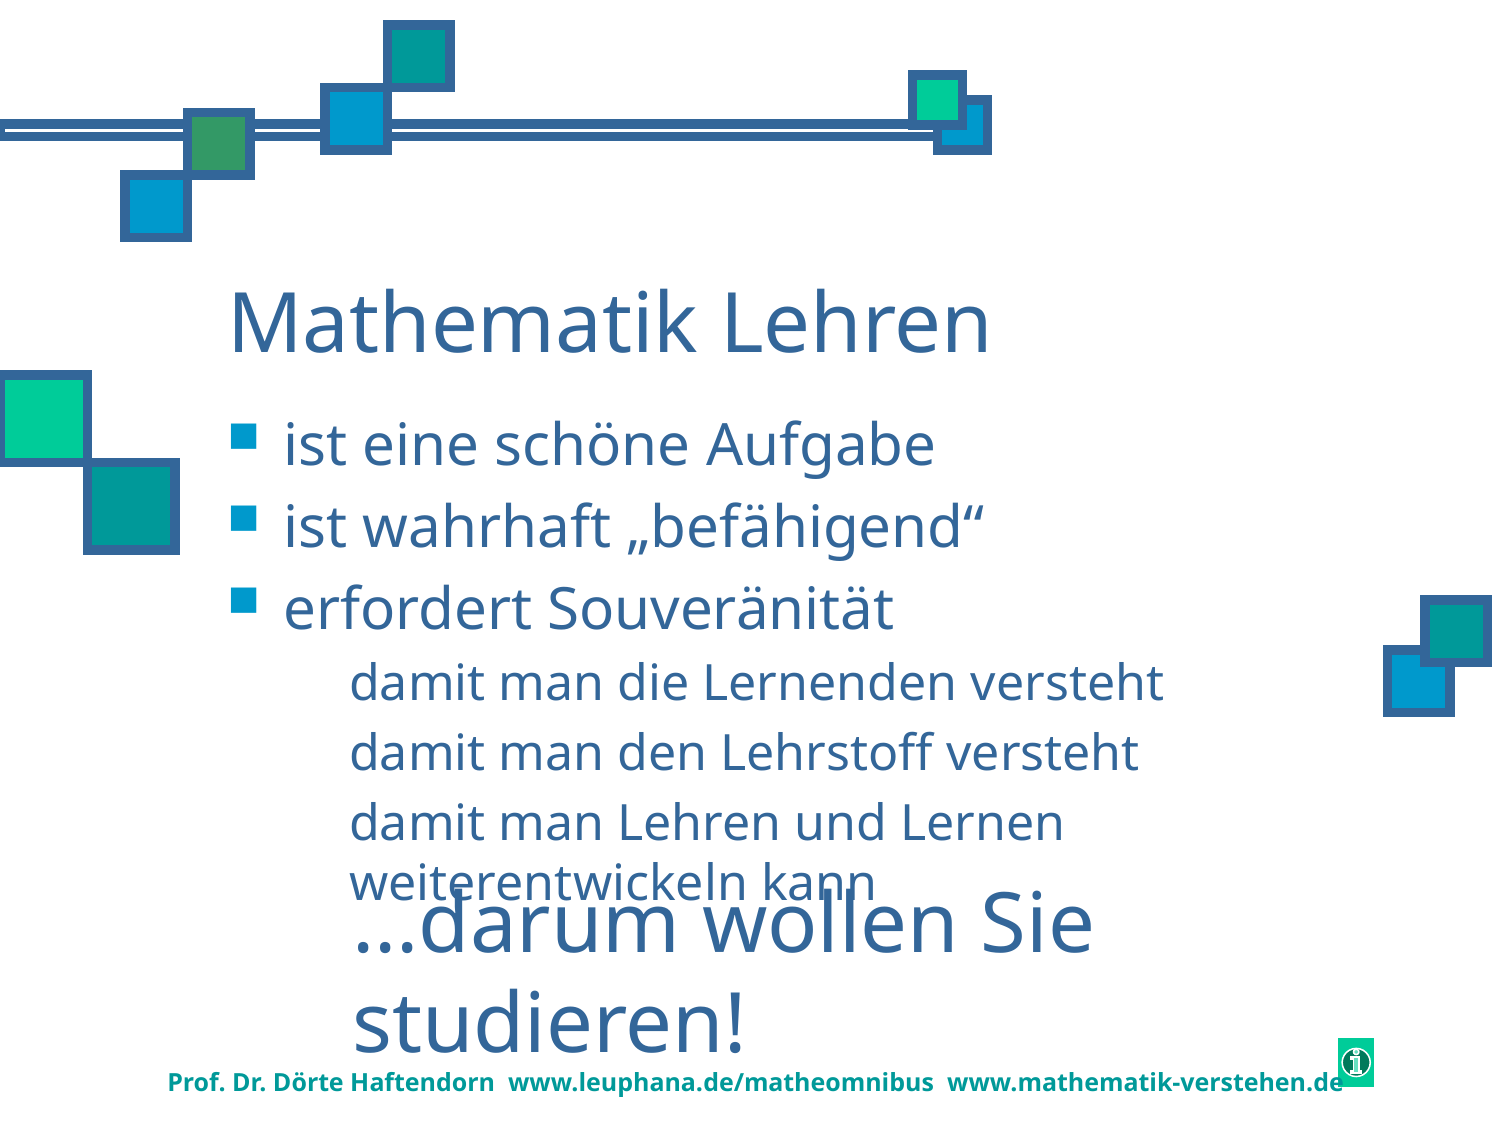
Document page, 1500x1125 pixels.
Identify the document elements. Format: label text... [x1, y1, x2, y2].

title Mathematik Lehren [212, 199, 1376, 438]
footer Prof. Dr. Dörte Haftendorn www.leuphana.de/matheomnibus www.mathematik-verstehen.de [62, 1058, 1471, 1105]
list ist eine schöne Aufgabe ist wahrhaft „befähigend“ erfordert Souveränität damit man die Lernenden versteht damit man den Lehrstoff versteht damit man Lehren und Lernen weiterentwickeln kann [212, 399, 1213, 951]
text_box [1337, 1037, 1375, 1058]
text_box ...darum wollen Sie studieren! [337, 924, 1500, 1013]
